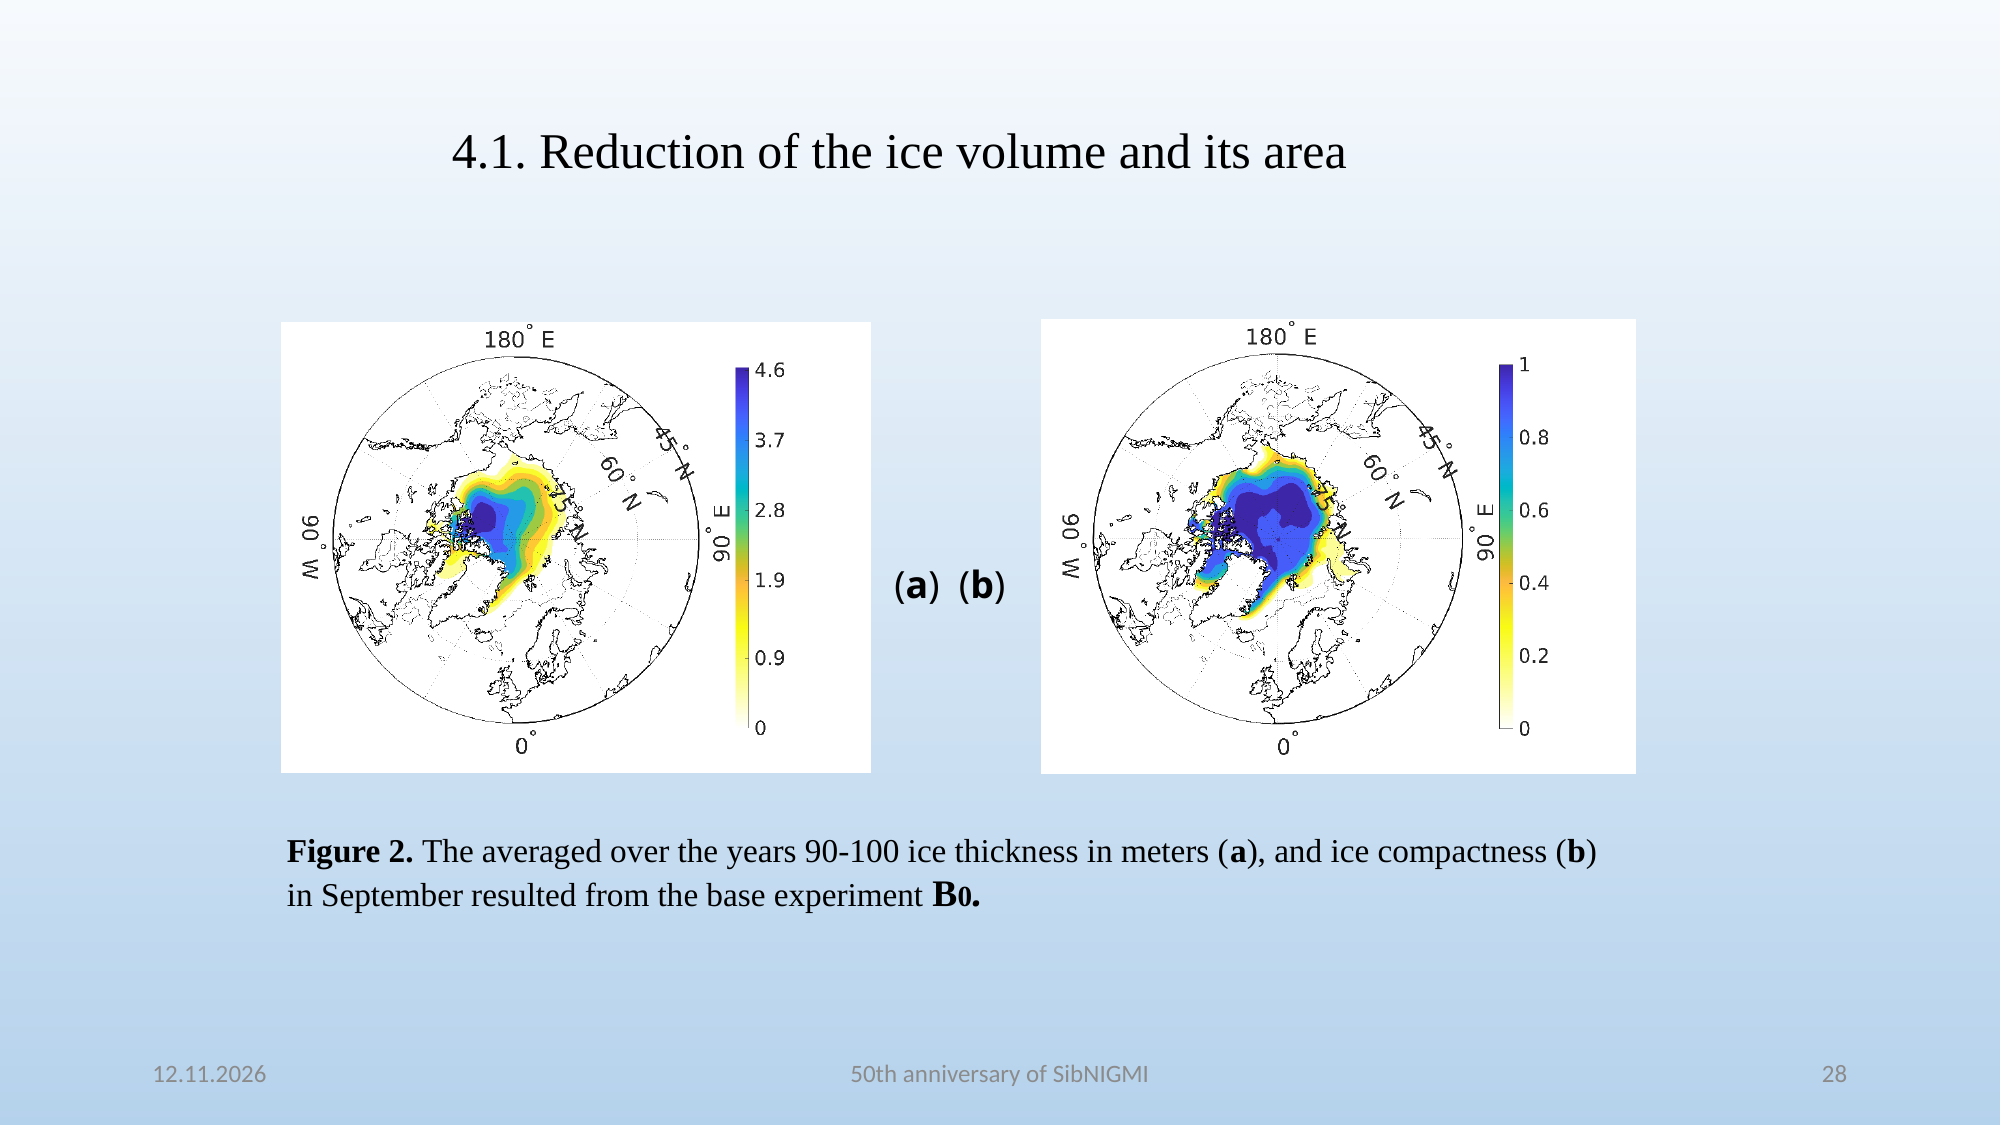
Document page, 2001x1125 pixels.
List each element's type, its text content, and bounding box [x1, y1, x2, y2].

picture [1041, 319, 1636, 774]
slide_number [137, 1042, 588, 1103]
text_box 4.1. Reduction of the ice volume and its area [437, 111, 1363, 187]
footer 50th anniversary of SibNIGMI [662, 1042, 1338, 1103]
text_box (a) (b) [879, 553, 1021, 613]
picture [281, 322, 871, 773]
slide_number 28 [1412, 1042, 1863, 1103]
text_box Figure 2. The averaged over the years 90-100 ice thickness in meters (a), and ice compactness (b) in September resulted from the base experiment B0. [272, 821, 1704, 922]
